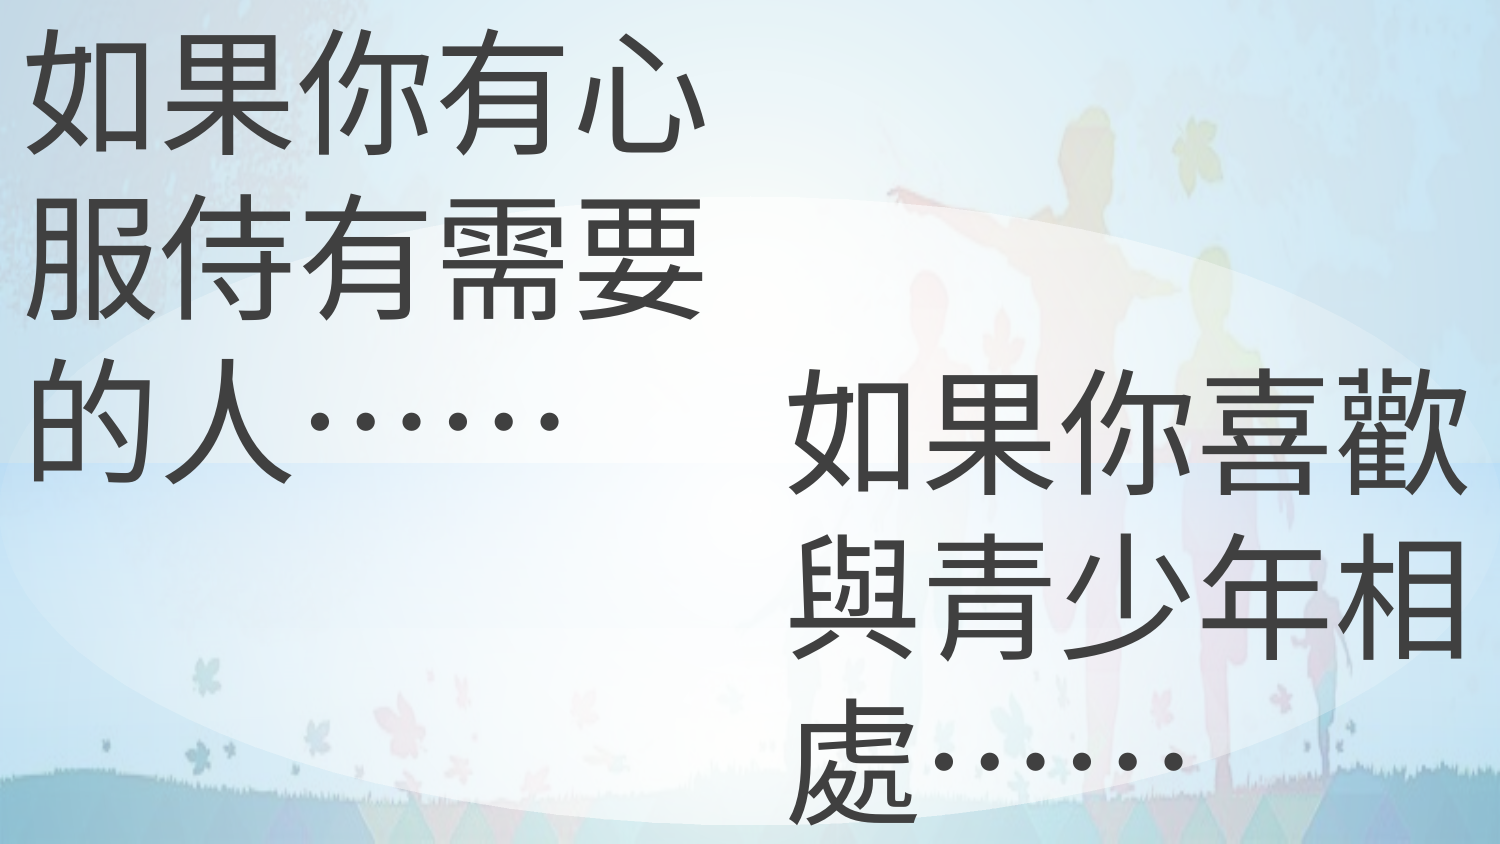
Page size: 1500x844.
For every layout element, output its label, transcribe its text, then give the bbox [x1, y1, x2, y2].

list 如果你有心服侍有需要的人…… [0, 0, 823, 592]
list 如果你喜歡與青少年相處…… [761, 339, 1500, 844]
